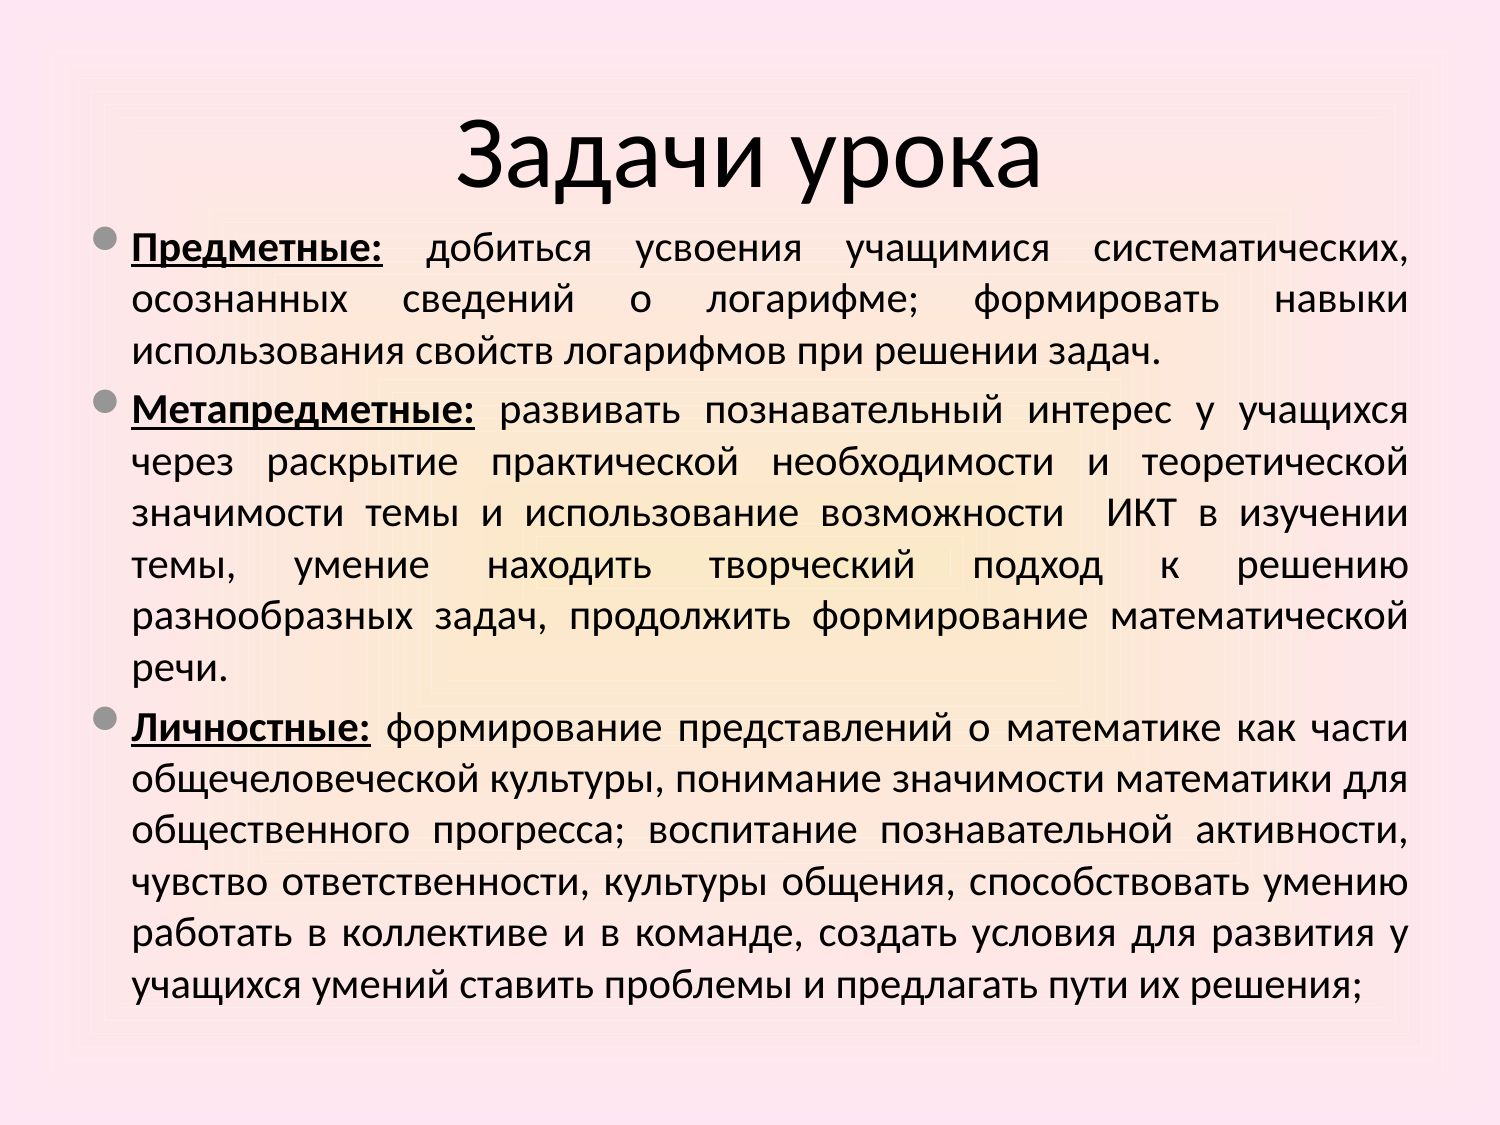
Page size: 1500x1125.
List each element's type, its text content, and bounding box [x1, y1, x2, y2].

list Предметные: добиться усвоения учащимися систематических, осознанных сведений о логарифме; формировать навыки использования свойств логарифмов при решении задач. Метапредметные: развивать познавательный интерес у учащихся через раскрытие практической необходимости и теоретической значимости темы и использование возможности ИКТ в изучении темы, умение находить творческий подход к решению разнообразных задач, продолжить формирование математической речи. Личностные: формирование представлений о математике как части общечеловеческой культуры, понимание значимости математики для общественного прогресса; воспитание познавательной активности, чувство ответственности, культуры общения, способствовать умению работать в коллективе и в команде, создать условия для развития у учащихся умений ставить проблемы и предлагать пути их решения; [75, 210, 1425, 1067]
title Задачи урока [75, 66, 1425, 209]
